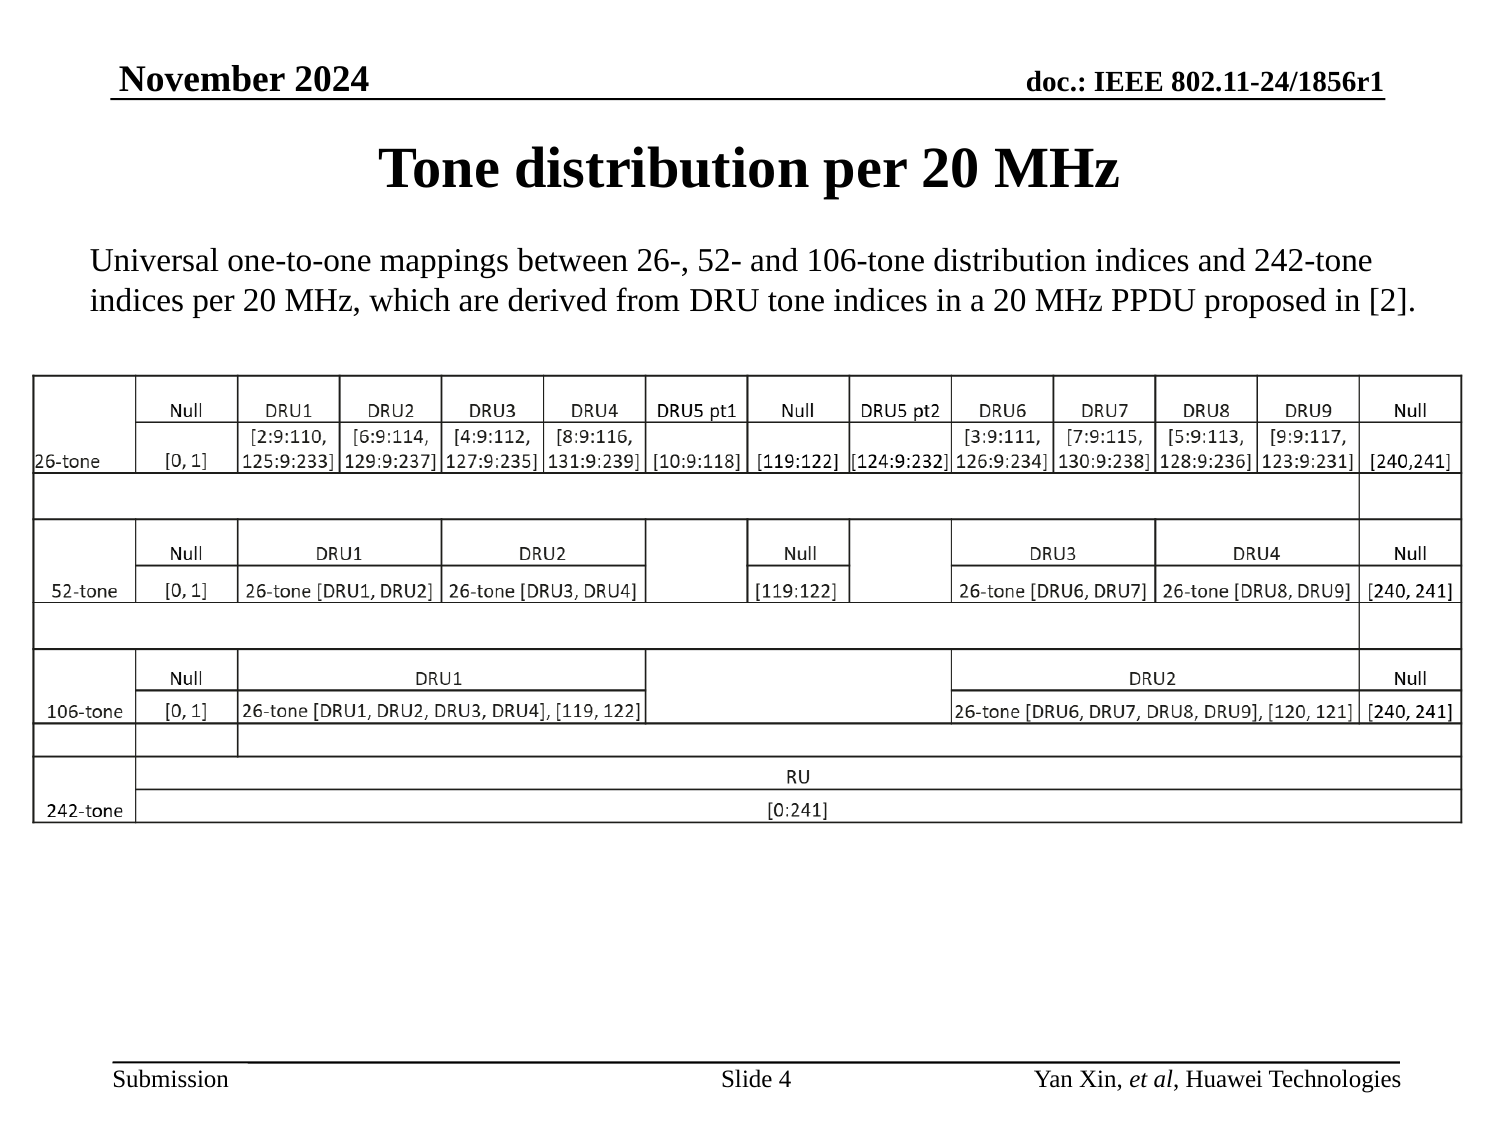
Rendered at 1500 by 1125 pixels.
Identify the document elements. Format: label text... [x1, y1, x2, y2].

title Tone distribution per 20 MHz [37, 99, 1463, 228]
slide_number Slide 4 [712, 1061, 800, 1093]
picture [31, 374, 1463, 836]
footer Yan Xin, et al, Huawei Technologies [1023, 1061, 1402, 1093]
text_box Universal one-to-one mappings between 26-, 52- and 106-tone distribution indices and 242-tone indices per 20 MHz, which are derived from DRU tone indices in a 20 MHz PPDU proposed in [2]. [75, 231, 1450, 326]
